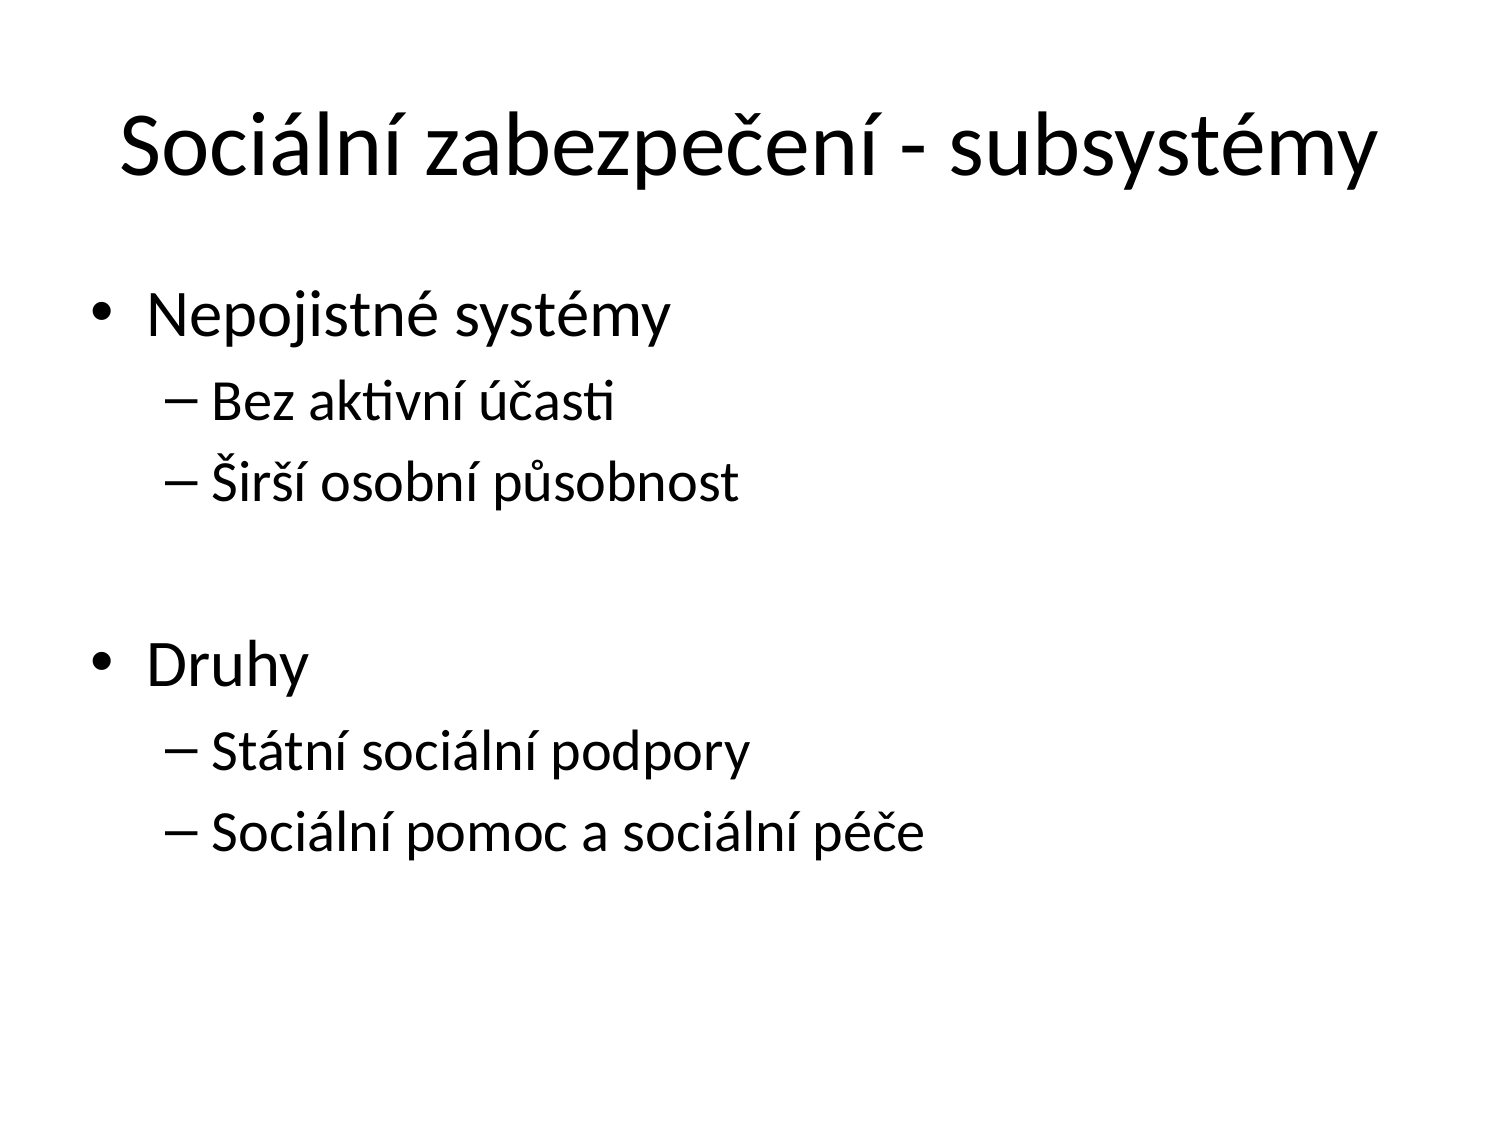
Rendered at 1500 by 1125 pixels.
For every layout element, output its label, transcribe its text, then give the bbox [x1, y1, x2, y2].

title Sociální zabezpečení - subsystémy [75, 45, 1425, 233]
list Nepojistné systémy Bez aktivní účasti Širší osobní působnost Druhy Státní sociální podpory Sociální pomoc a sociální péče [75, 262, 1425, 1005]
